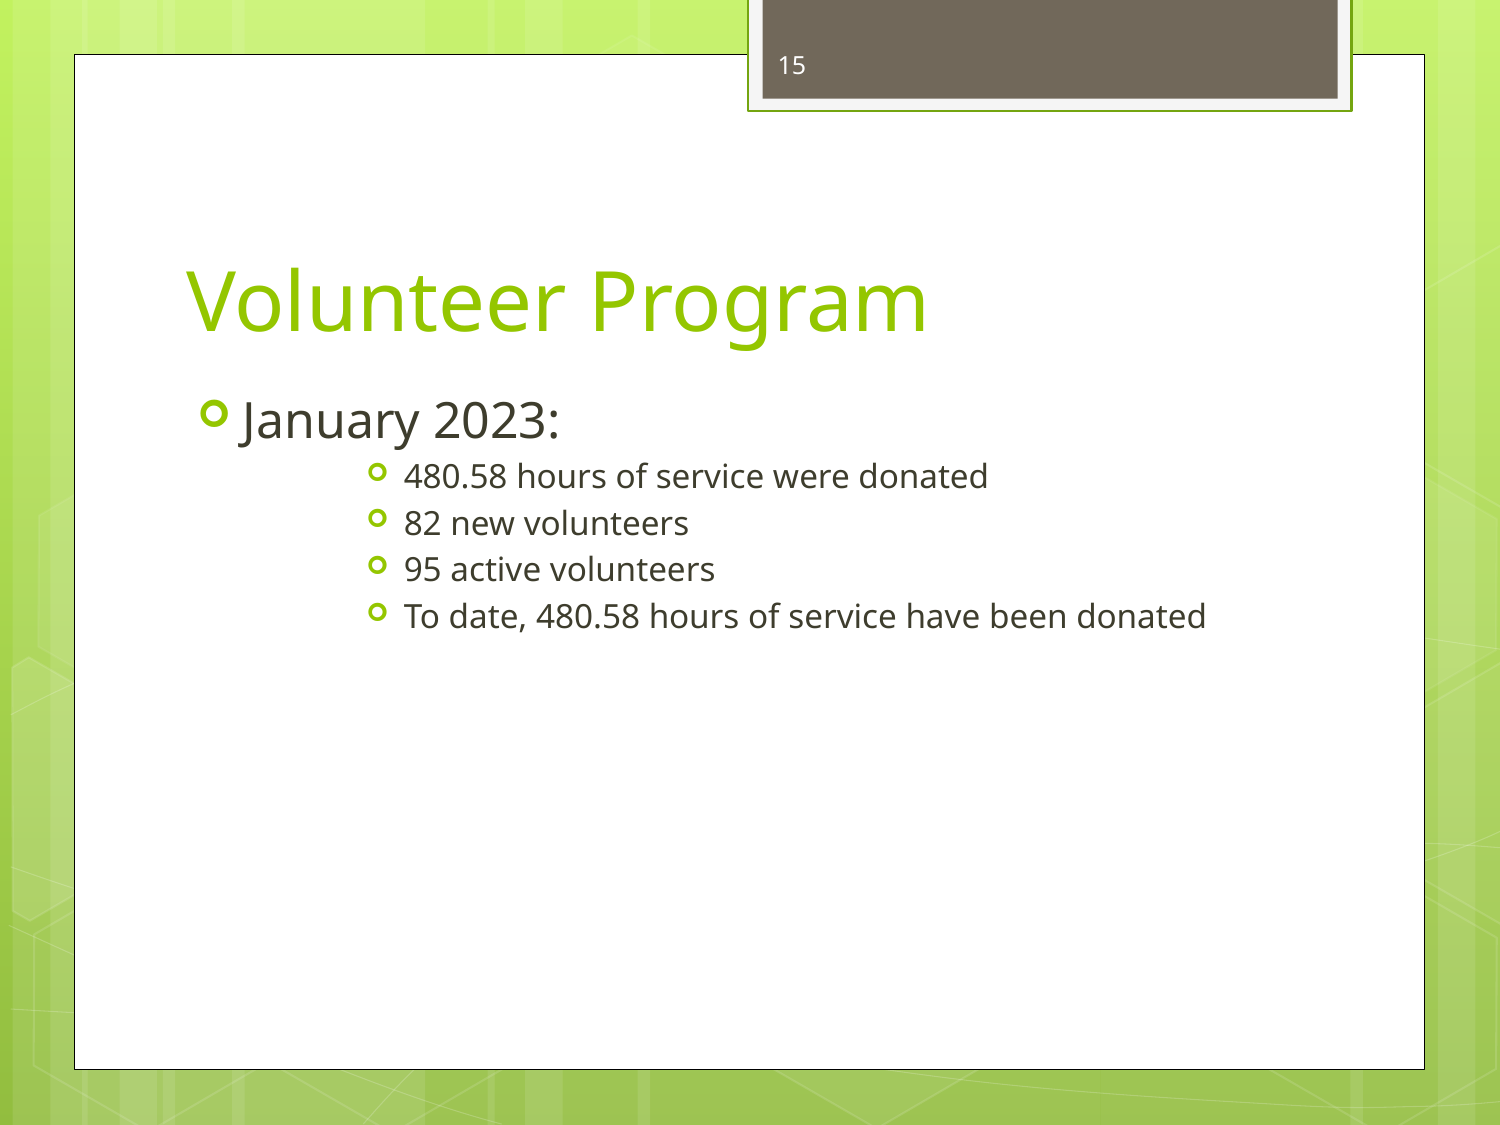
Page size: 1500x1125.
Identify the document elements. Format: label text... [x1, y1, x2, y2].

list January 2023: 480.58 hours of service were donated 82 new volunteers 95 active volunteers To date, 480.58 hours of service have been donated [171, 381, 1283, 957]
title Volunteer Program [171, 168, 1324, 357]
slide_number 15 [762, 36, 982, 97]
